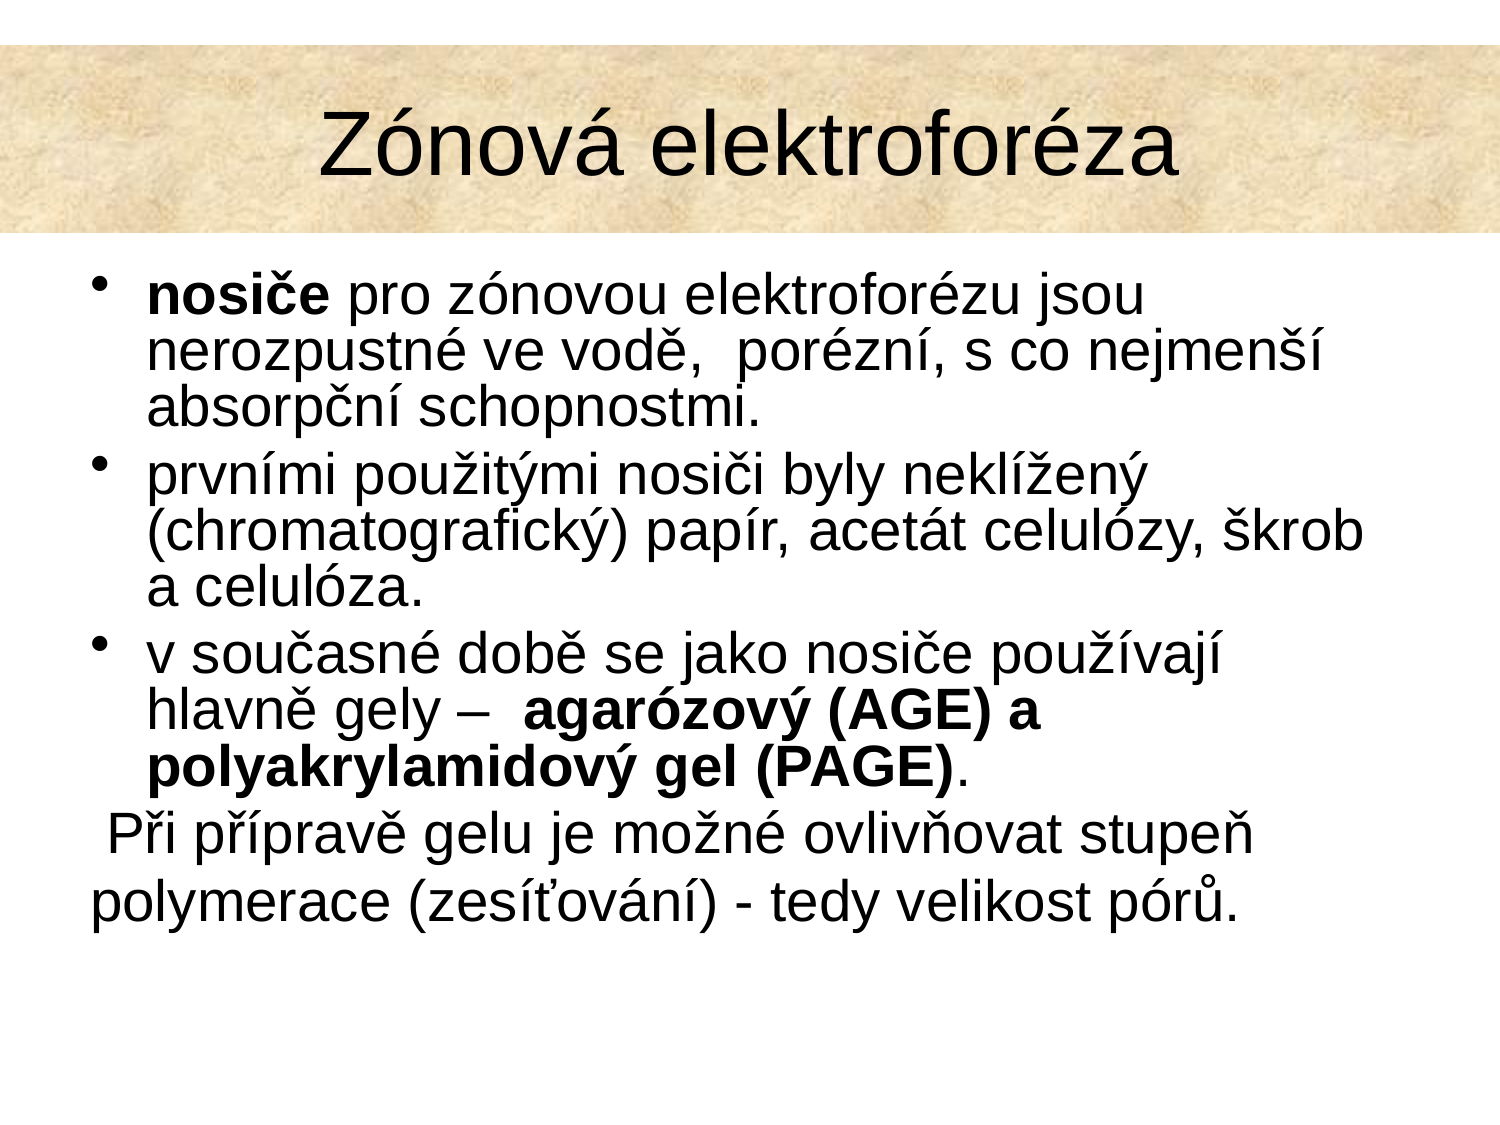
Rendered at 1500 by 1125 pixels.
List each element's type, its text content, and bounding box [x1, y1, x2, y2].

title Zónová elektroforéza [0, 44, 1500, 233]
list nosiče pro zónovou elektroforézu jsou nerozpustné ve vodě, porézní, s co nejmenší absorpční schopnostmi. prvními použitými nosiči byly neklížený (chromatografický) papír, acetát celulózy, škrob a celulóza. v současné době se jako nosiče používají hlavně gely – agarózový (AGE) a polyakrylamidový gel (PAGE). Při přípravě gelu je možné ovlivňovat stupeň polymerace (zesíťování) - tedy velikost pórů. [74, 262, 1426, 1006]
